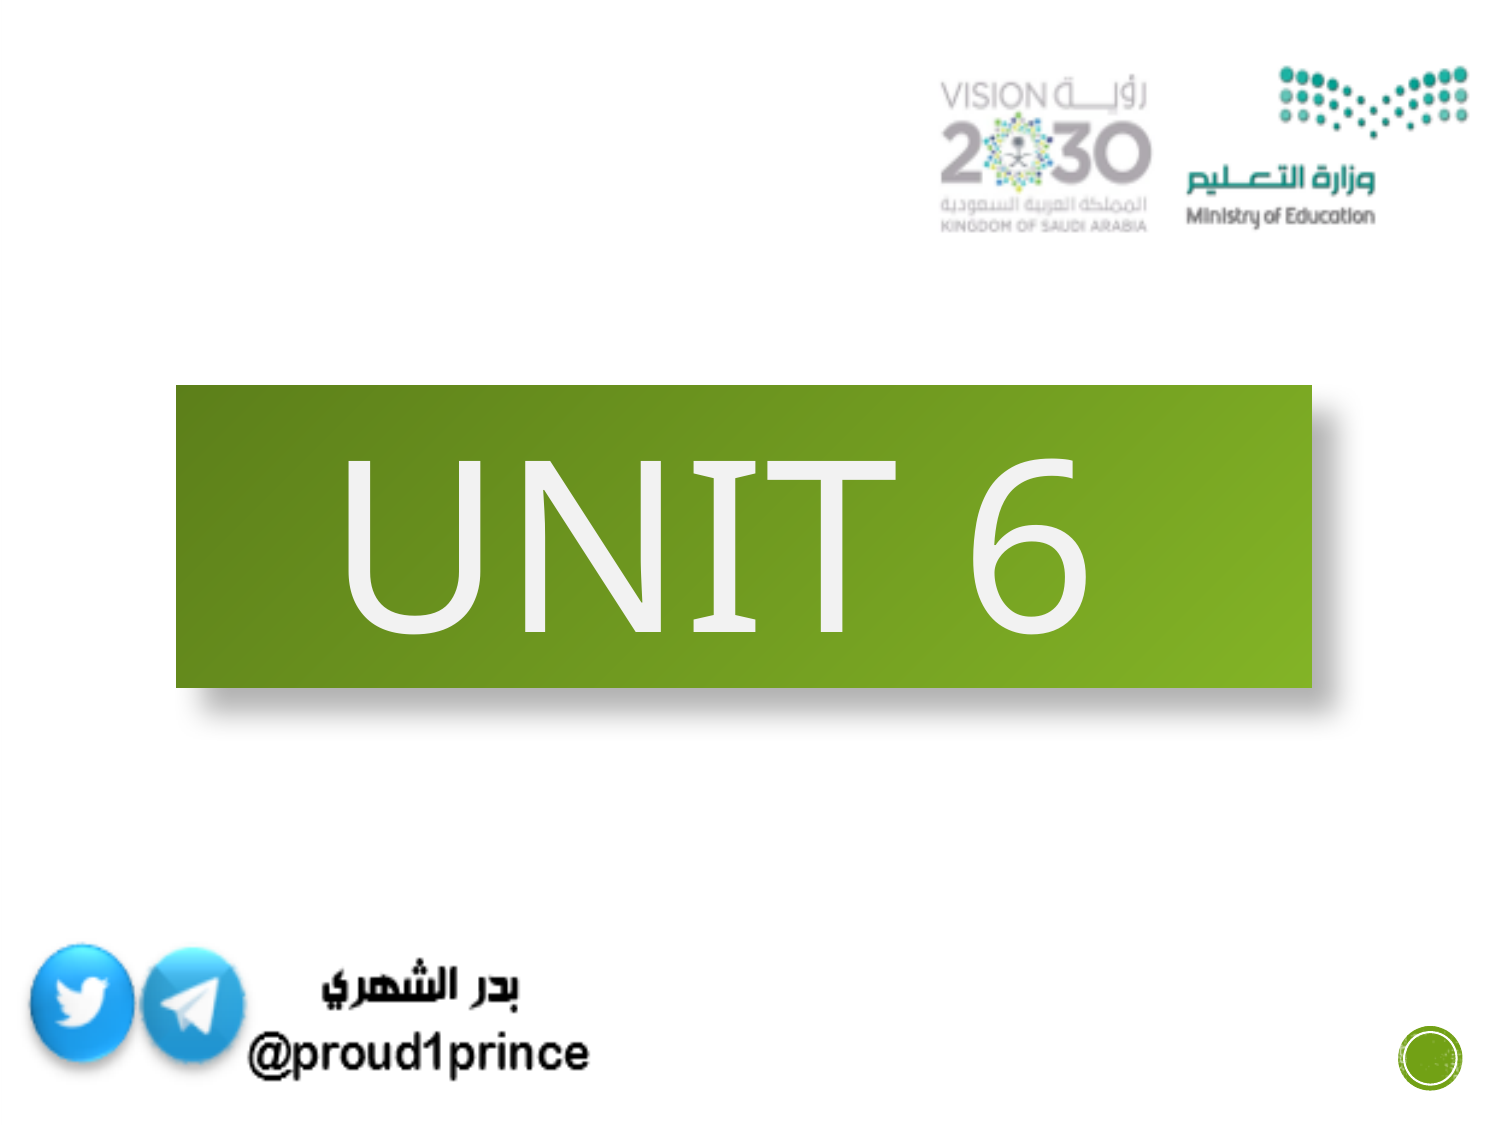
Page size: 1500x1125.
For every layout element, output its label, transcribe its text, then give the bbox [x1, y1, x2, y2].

picture [0, 0, 1500, 1125]
text_box UNIT 6 [176, 385, 1312, 688]
